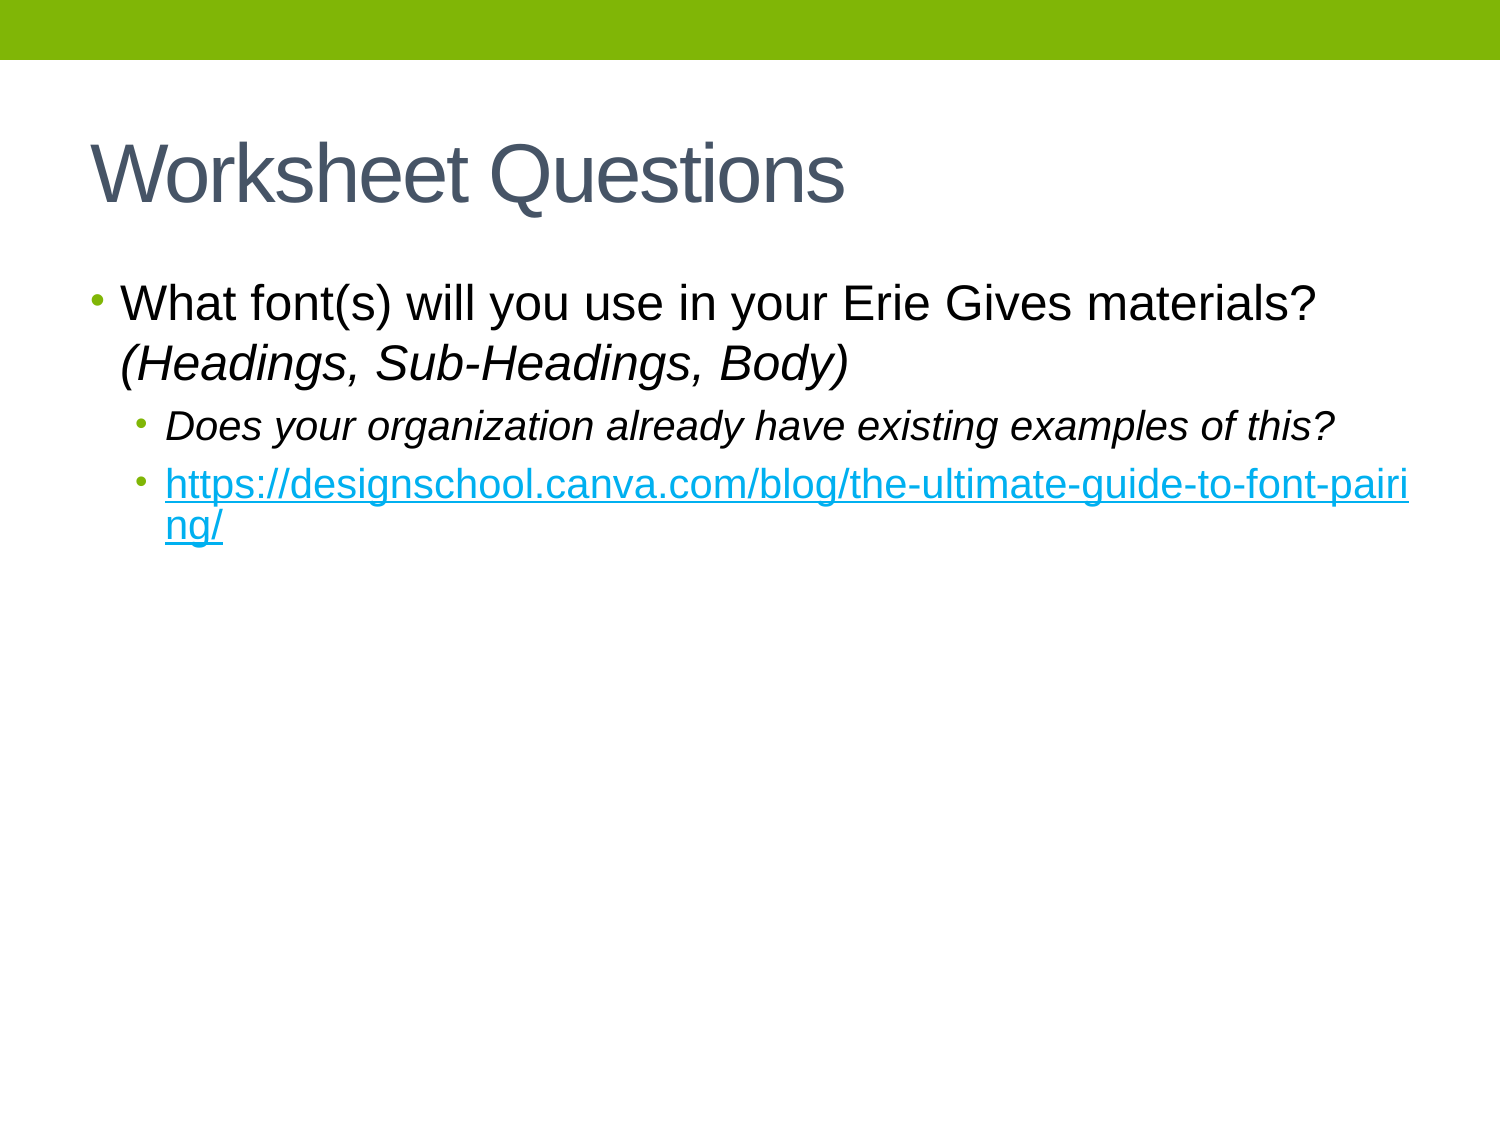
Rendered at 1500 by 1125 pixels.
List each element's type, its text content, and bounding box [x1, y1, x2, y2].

title Worksheet Questions [75, 87, 1425, 250]
list What font(s) will you use in your Erie Gives materials? (Headings, Sub-Headings, Body) Does your organization already have existing examples of this? https://designschool.canva.com/blog/the-ultimate-guide-to-font-pairing/ [75, 262, 1425, 1063]
